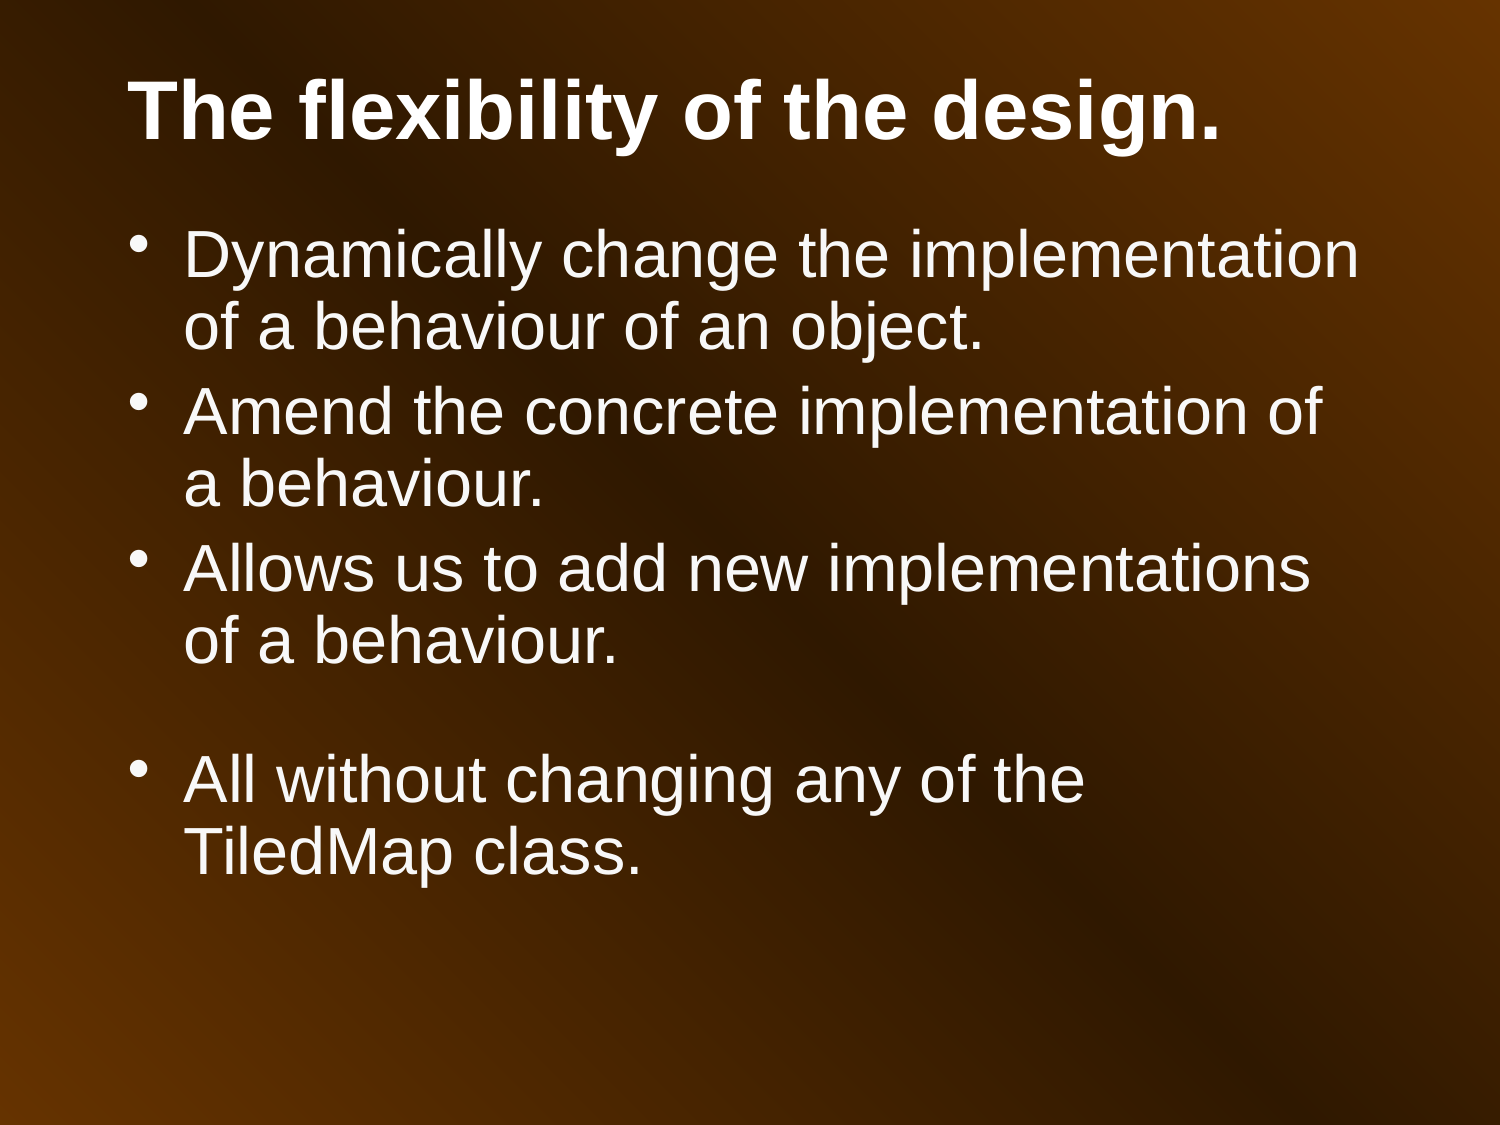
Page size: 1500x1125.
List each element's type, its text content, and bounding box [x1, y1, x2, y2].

list Dynamically change the implementation of a behaviour of an object. Amend the concrete implementation of a behaviour. Allows us to add new implementations of a behaviour. All without changing any of the TiledMap class. [112, 212, 1388, 897]
title The flexibility of the design. [112, 37, 1388, 175]
